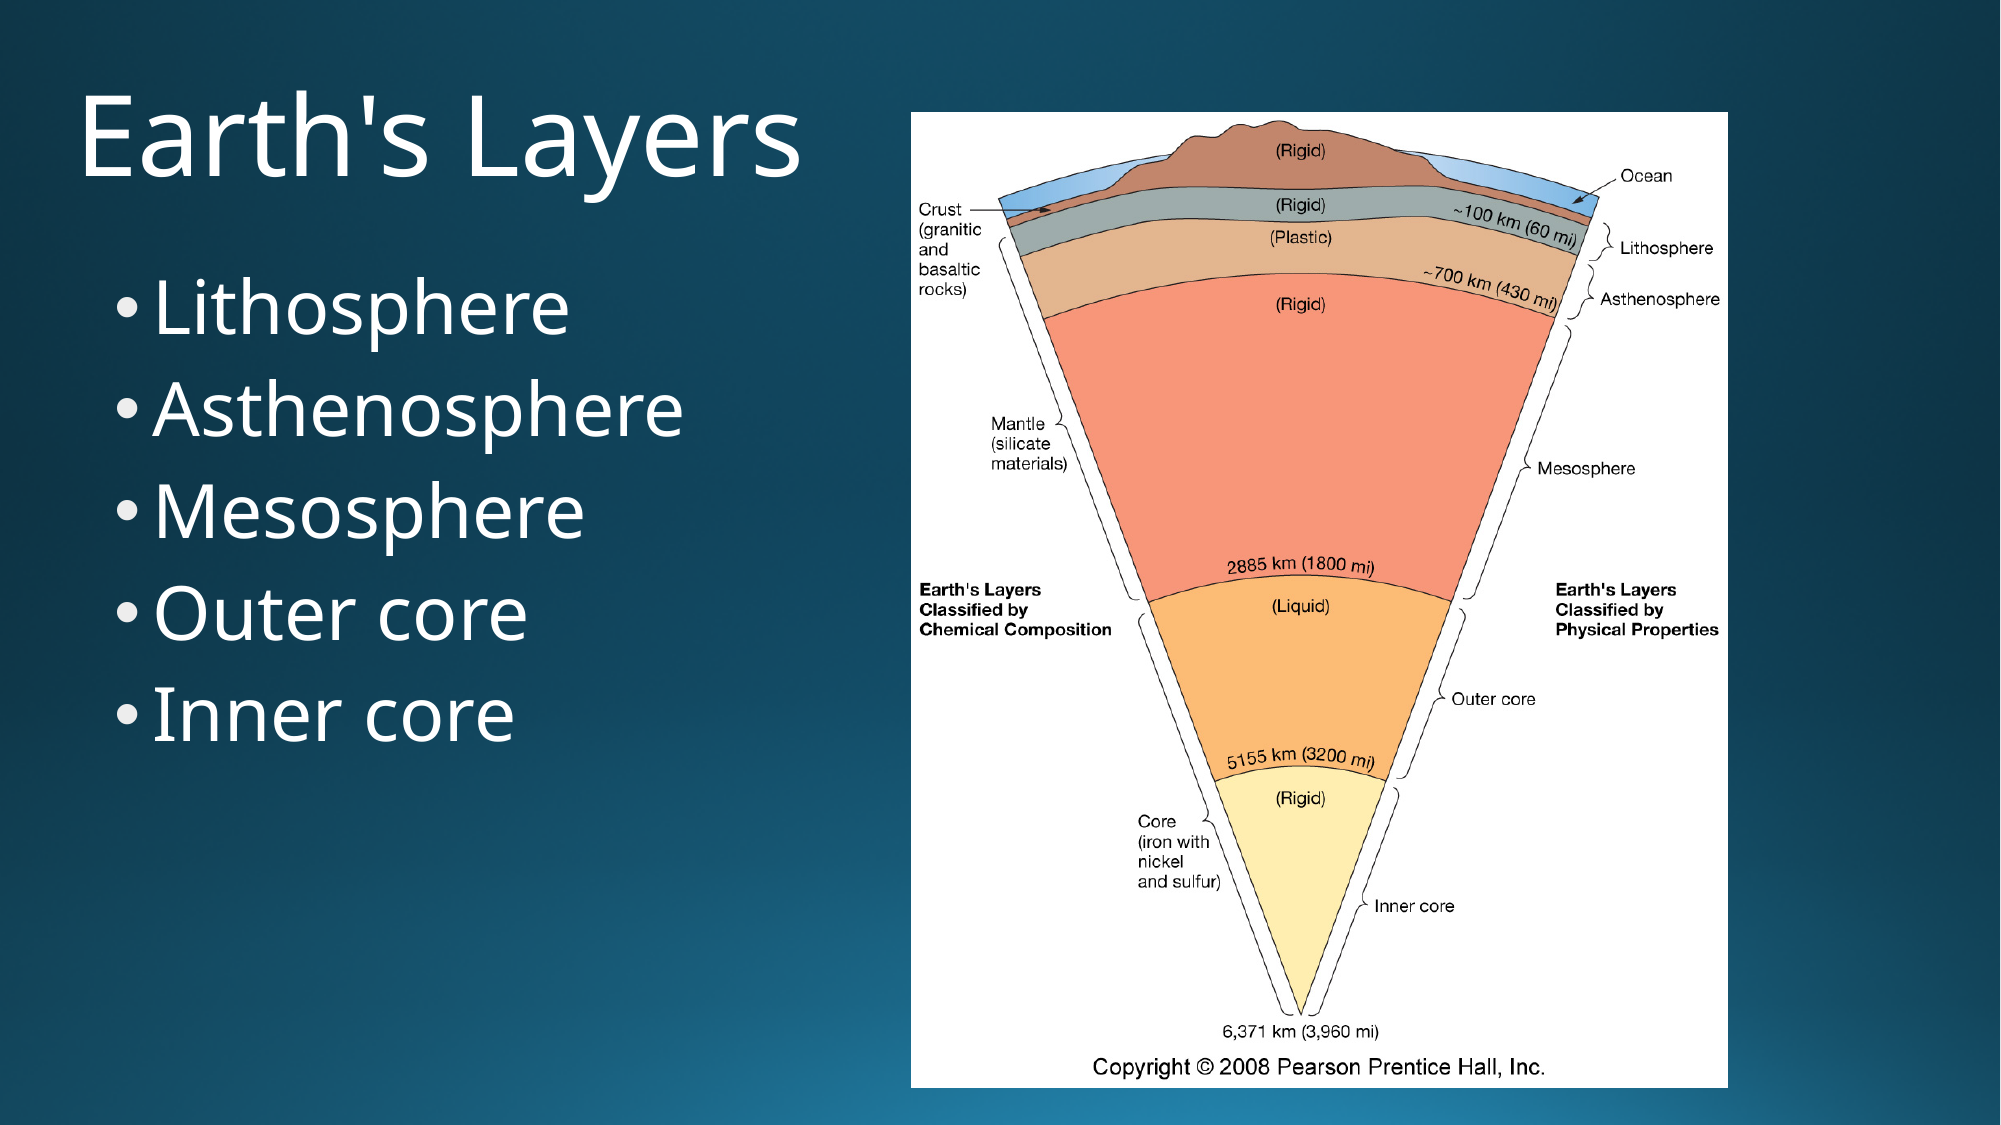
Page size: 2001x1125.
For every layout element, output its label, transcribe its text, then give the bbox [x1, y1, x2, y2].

title Earth's Layers [60, 47, 1411, 234]
picture [0, 0, 2001, 1125]
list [911, 112, 1728, 1088]
list Lithosphere Asthenosphere Mesosphere Outer core Inner core [99, 262, 911, 1005]
